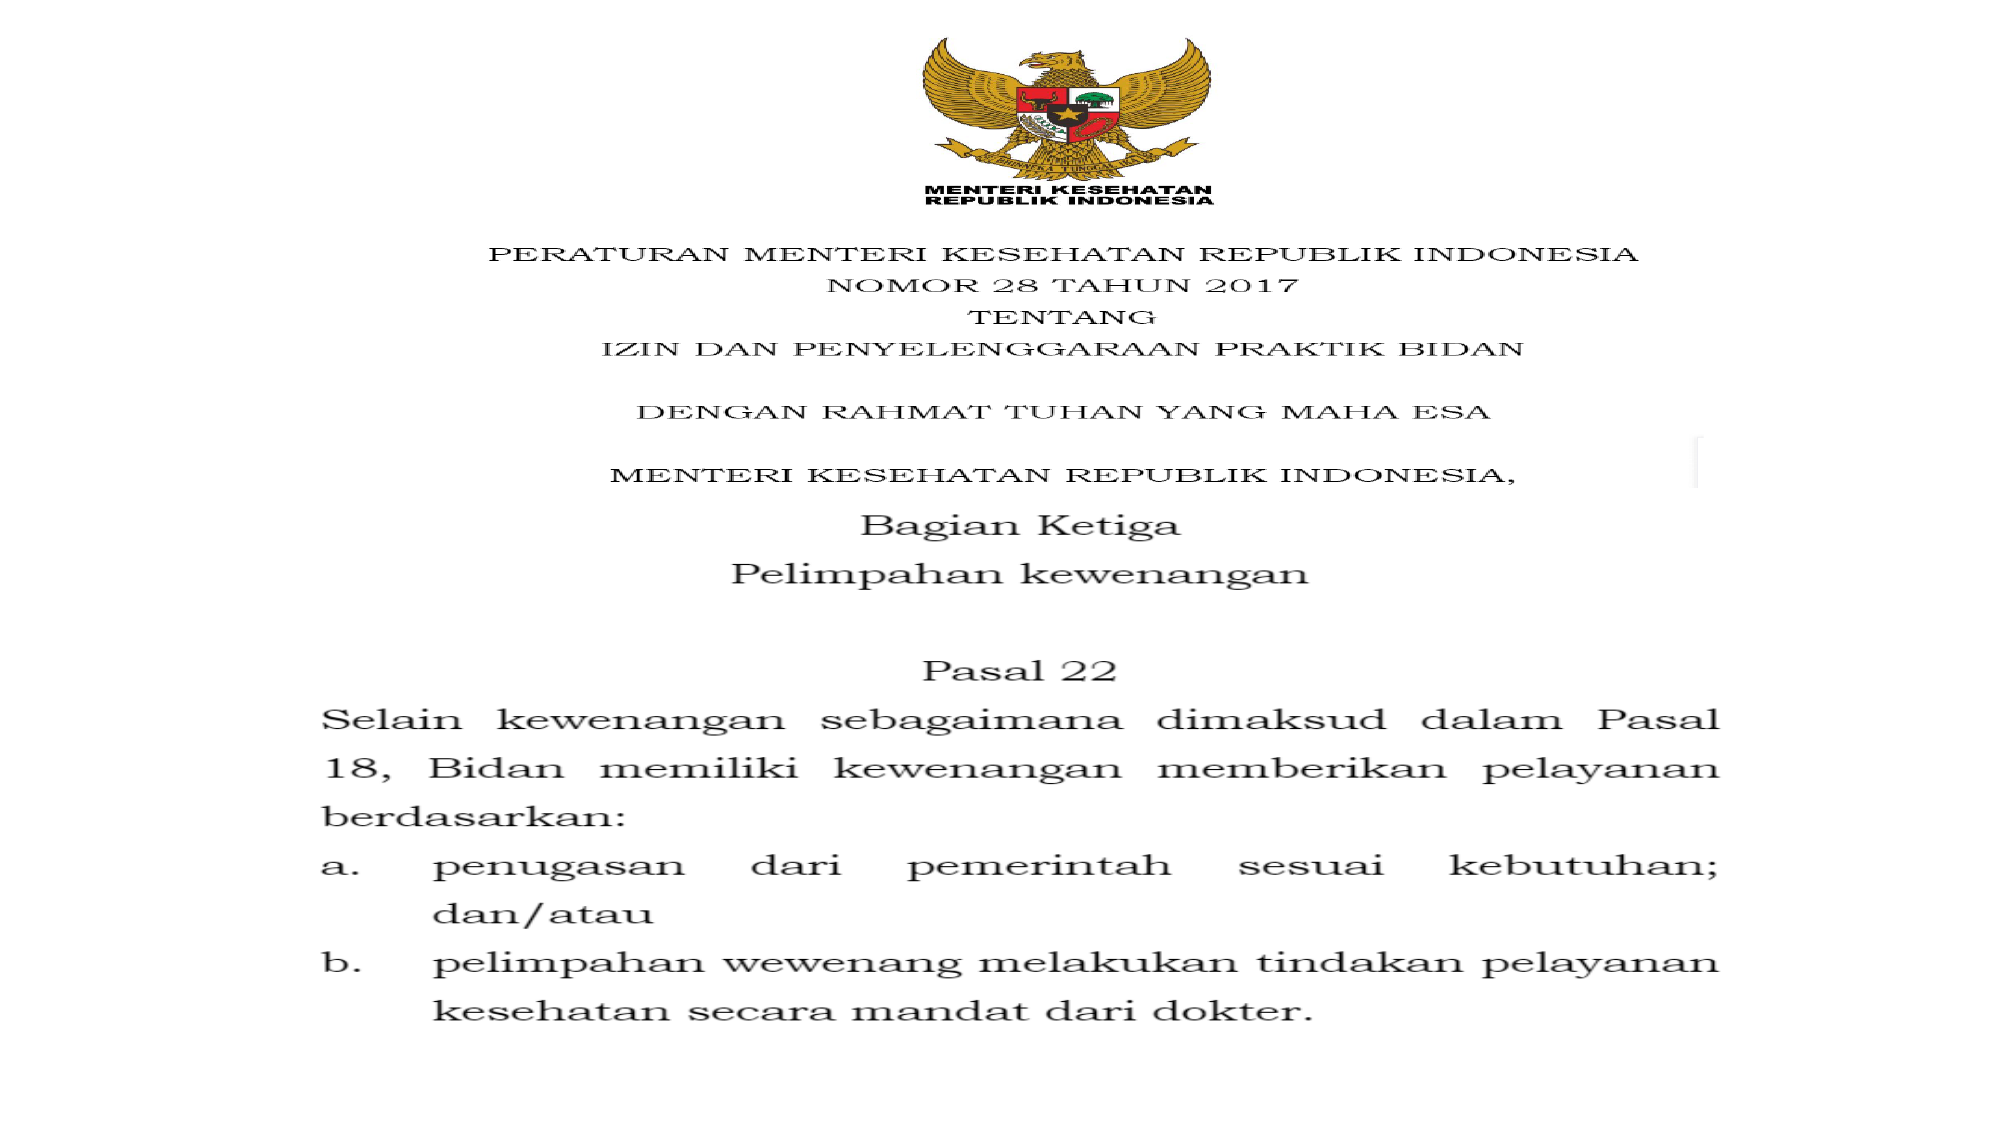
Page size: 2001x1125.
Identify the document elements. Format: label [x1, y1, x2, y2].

picture [124, 3, 1840, 1064]
